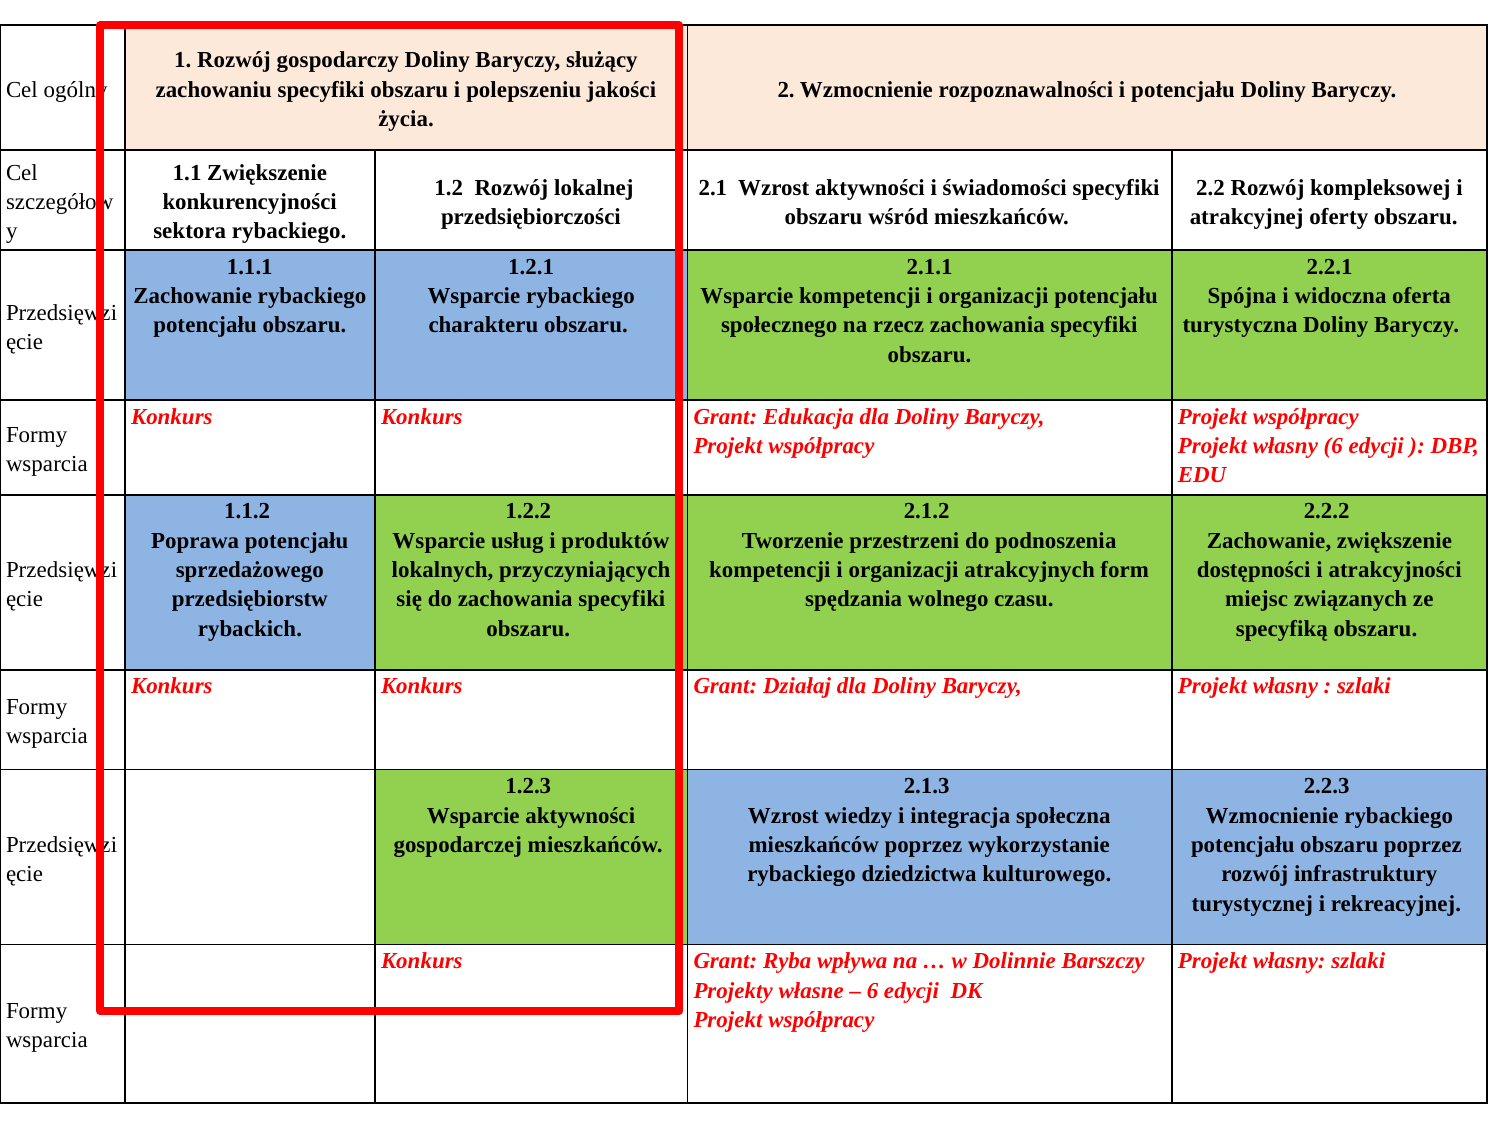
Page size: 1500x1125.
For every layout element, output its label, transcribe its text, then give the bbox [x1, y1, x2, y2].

table_cell [126, 1013, 374, 1102]
table_cell Projekt współpracy Projekt własny (6 edycji ): DBP, EDU [1173, 401, 1486, 494]
table_cell 2.1.3 Wzrost wiedzy i integracja społeczna mieszkańców poprzez wykorzystanie rybackiego dziedzictwa kulturowego. [688, 770, 1171, 944]
table_cell Przedsięwzięcie [1, 251, 98, 399]
table_cell 2.2.3 Wzmocnienie rybackiego potencjału obszaru poprzez rozwój infrastruktury turystycznej i rekreacyjnej. [1173, 770, 1486, 944]
table_cell Konkurs [376, 945, 687, 1102]
table_cell Grant: Działaj dla Doliny Baryczy, [688, 671, 1171, 769]
table_cell 2.1 Wzrost aktywności i świadomości specyfiki obszaru wśród mieszkańców. [688, 151, 1171, 249]
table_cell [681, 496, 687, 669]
table_cell Konkurs [681, 401, 687, 494]
table_header 2. Wzmocnienie rozpoznawalności i potencjału Doliny Baryczy. [688, 26, 1486, 149]
table_cell 1.2.3 Wsparcie aktywności gospodarczej mieszkańców. [681, 770, 687, 944]
table_cell 2.2 Rozwój kompleksowej i atrakcyjnej oferty obszaru. [1173, 151, 1486, 249]
table_cell 2.1.2 Tworzenie przestrzeni do podnoszenia kompetencji i organizacji atrakcyjnych form spędzania wolnego czasu. [688, 496, 1171, 669]
table_header Cel ogólny [1, 26, 98, 149]
table_cell Formy wsparcia [1, 401, 98, 494]
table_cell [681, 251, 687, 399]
table_cell Projekt własny : szlaki [1173, 671, 1486, 769]
text_box [98, 23, 681, 1013]
table_cell Grant: Edukacja dla Doliny Baryczy, Projekt współpracy [688, 401, 1171, 494]
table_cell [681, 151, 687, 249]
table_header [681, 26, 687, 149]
table_cell 2.1.1 Wsparcie kompetencji i organizacji potencjału społecznego na rzecz zachowania specyfiki obszaru. [688, 251, 1171, 399]
table_cell Grant: Ryba wpływa na … w Dolinnie Barszczy Projekty własne – 6 edycji DK Projekt współpracy [688, 945, 1171, 1102]
table_cell 2.2.1 Spójna i widoczna oferta turystyczna Doliny Baryczy. [1173, 251, 1486, 399]
table_cell 2.2.2 Zachowanie, zwiększenie dostępności i atrakcyjności miejsc związanych ze specyfiką obszaru. [1173, 496, 1486, 669]
table_cell Formy wsparcia [1, 671, 98, 769]
table_cell Przedsięwzięcie [1, 496, 98, 669]
table_cell Projekt własny: szlaki [1173, 945, 1486, 1102]
table_cell Cel szczegółowy [1, 151, 98, 249]
table_cell Formy wsparcia [1, 945, 124, 1102]
table_cell Przedsięwzięcie [1, 770, 98, 944]
table_cell Konkurs [681, 671, 687, 769]
